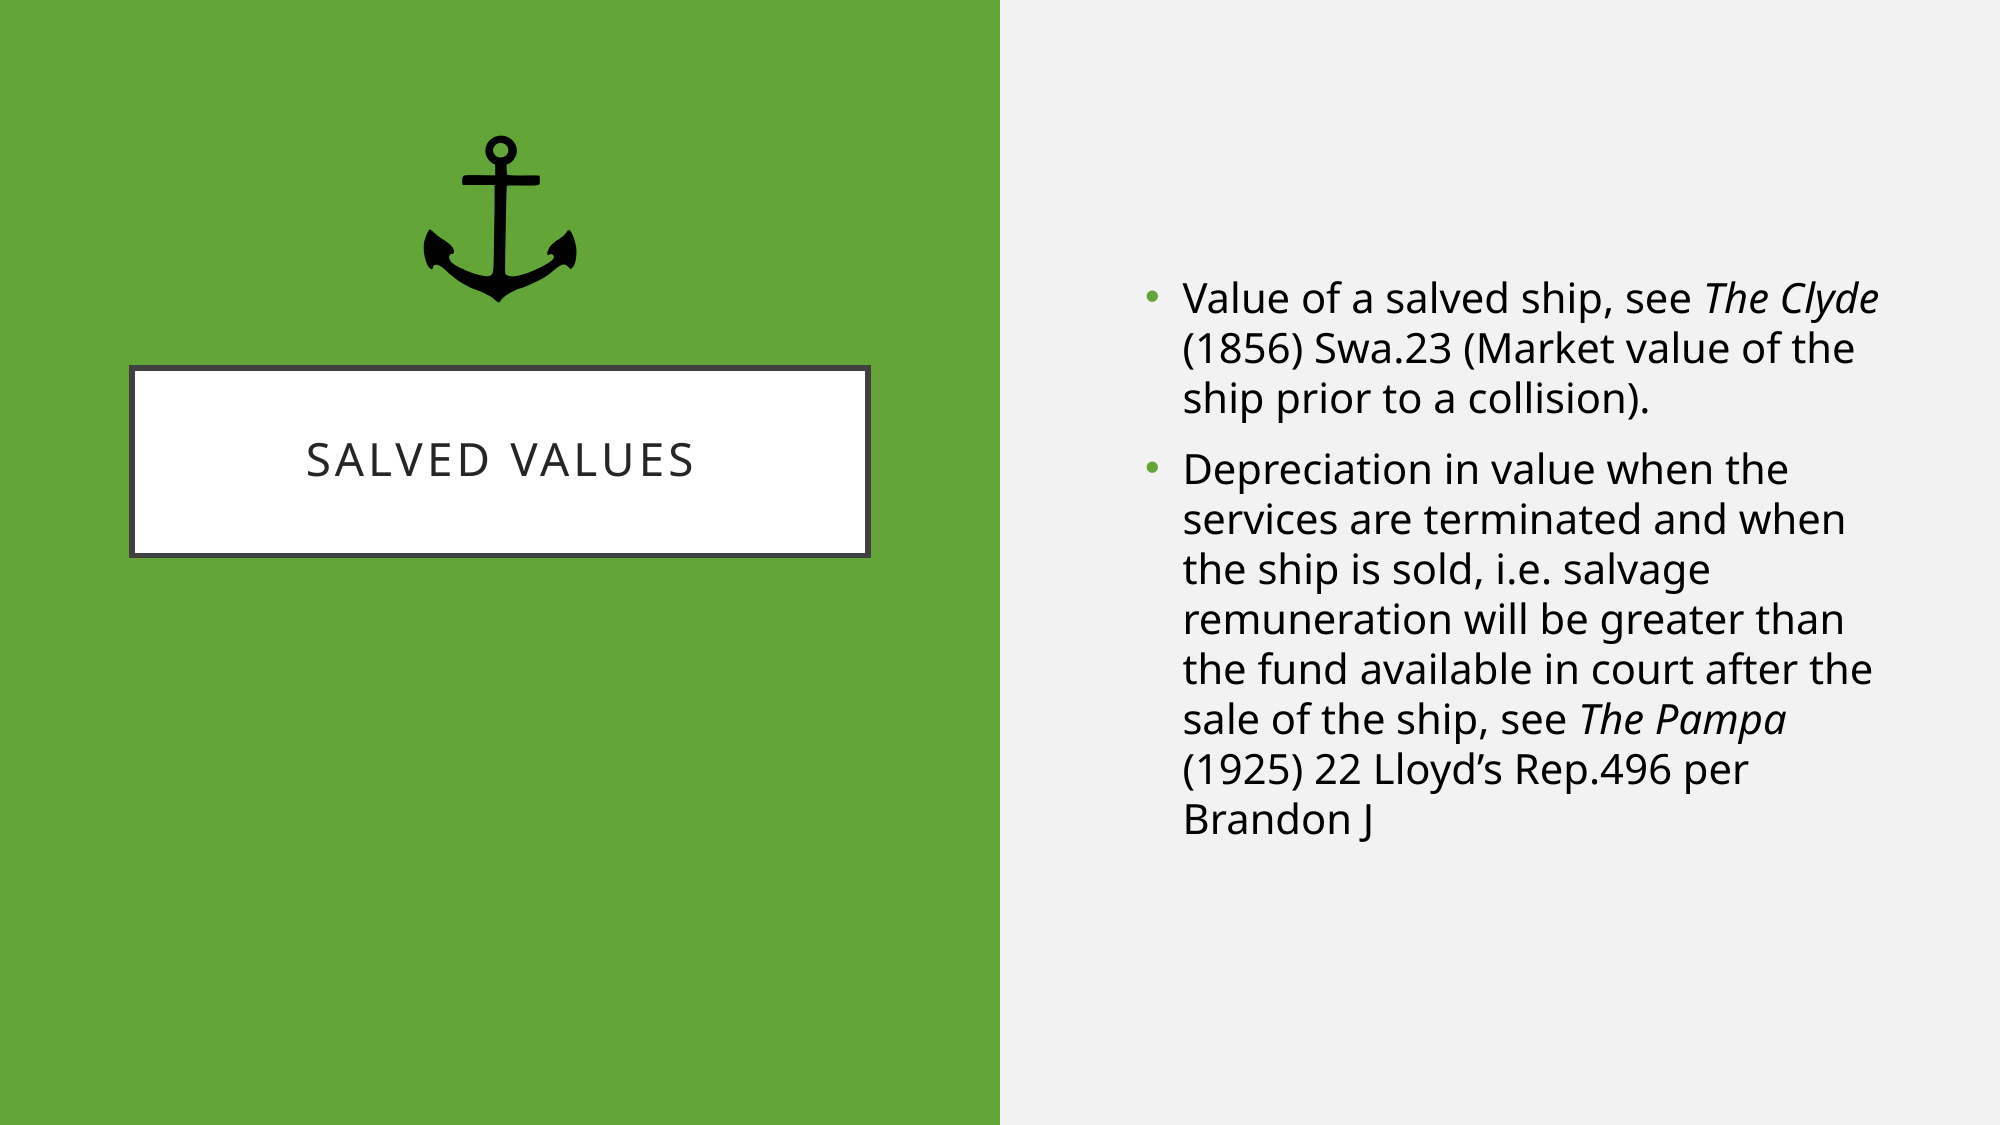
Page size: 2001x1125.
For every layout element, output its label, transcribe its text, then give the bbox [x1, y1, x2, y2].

picture [412, 113, 588, 325]
list Value of a salved ship, see The Clyde (1856) Swa.23 (Market value of the ship prior to a collision). Depreciation in value when the services are terminated and when the ship is sold, i.e. salvage remuneration will be greater than the fund available in court after the sale of the ship, see The Pampa (1925) 22 Lloyd’s Rep.496 per Brandon J [1130, 263, 1920, 1125]
title SALVED VALUES [129, 365, 871, 558]
